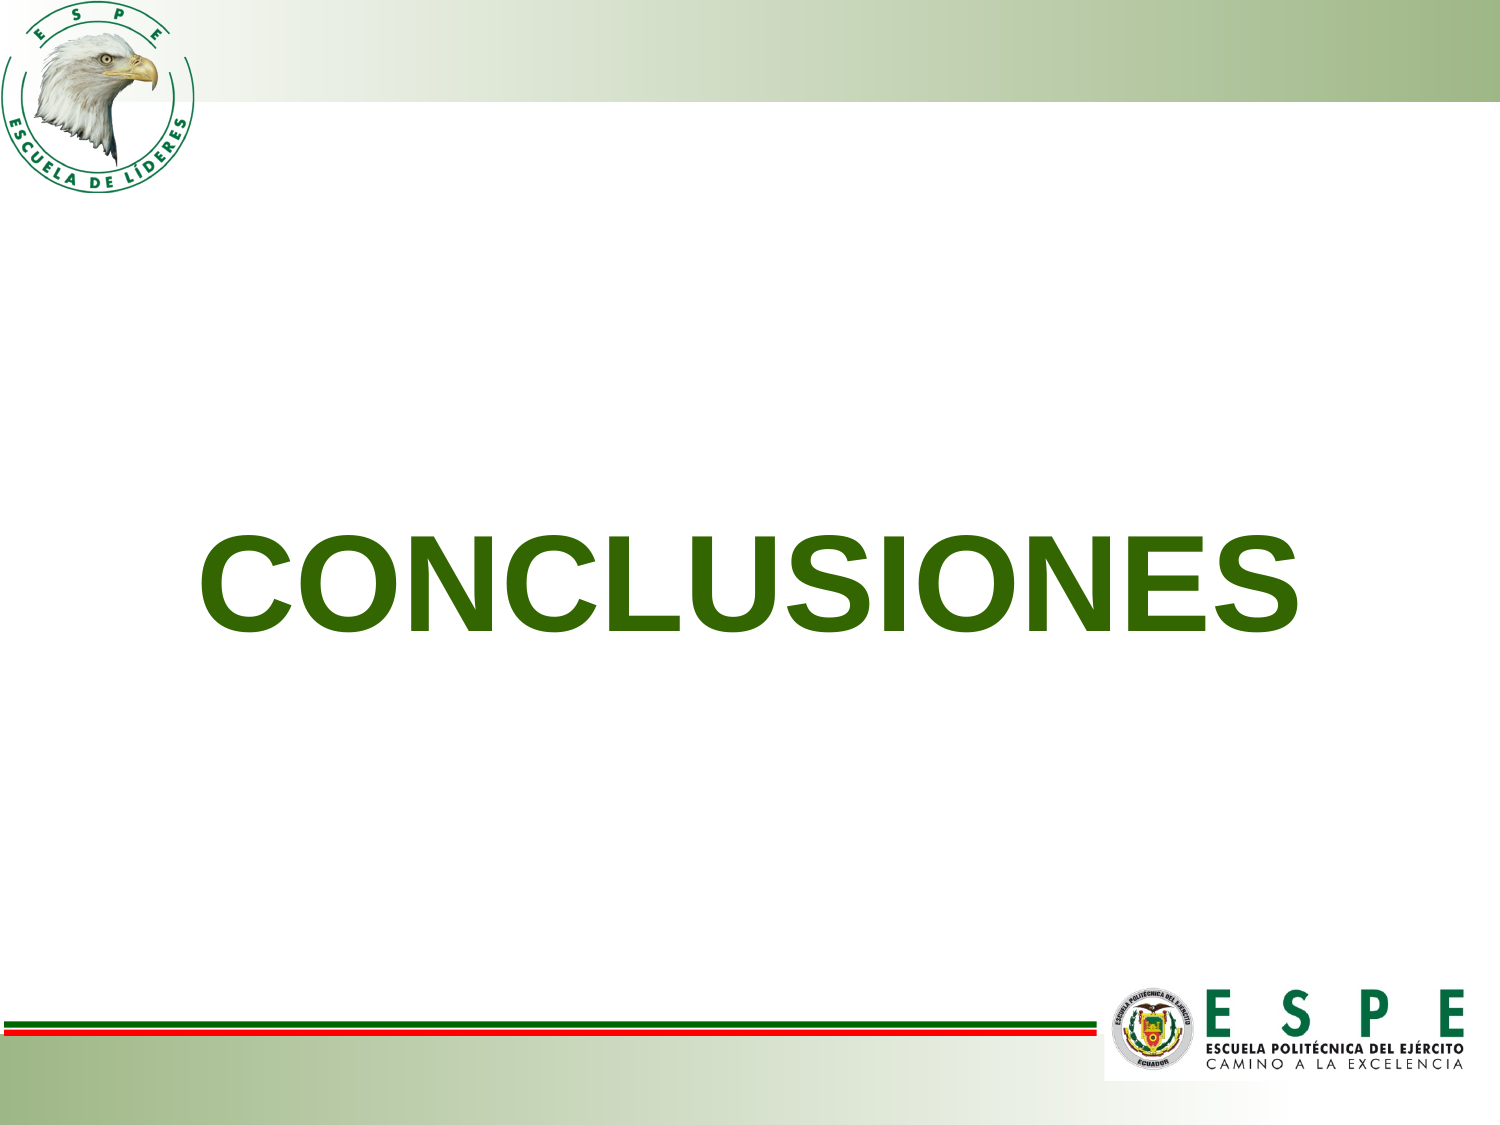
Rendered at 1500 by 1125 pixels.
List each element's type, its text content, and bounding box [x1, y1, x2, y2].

text_box CONCLUSIONES [180, 486, 1319, 667]
picture [1104, 976, 1483, 1081]
picture [0, 0, 196, 193]
